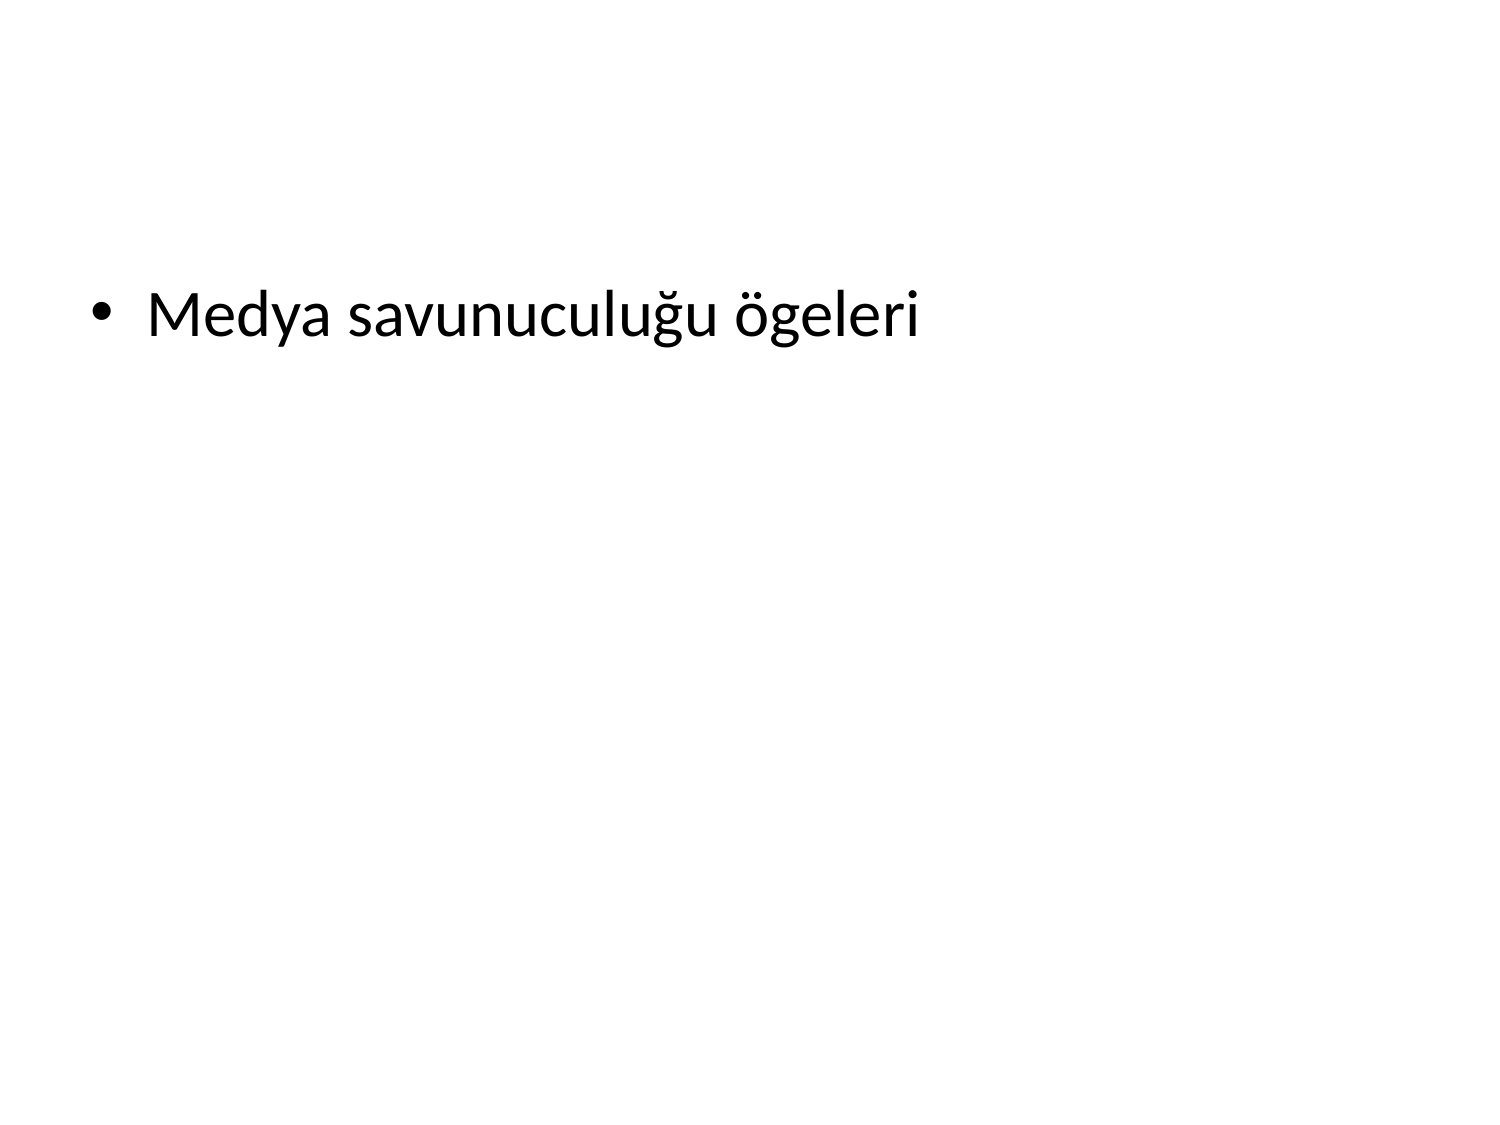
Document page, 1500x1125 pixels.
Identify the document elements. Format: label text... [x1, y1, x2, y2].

list Medya savunuculuğu ögeleri [75, 262, 1425, 1005]
